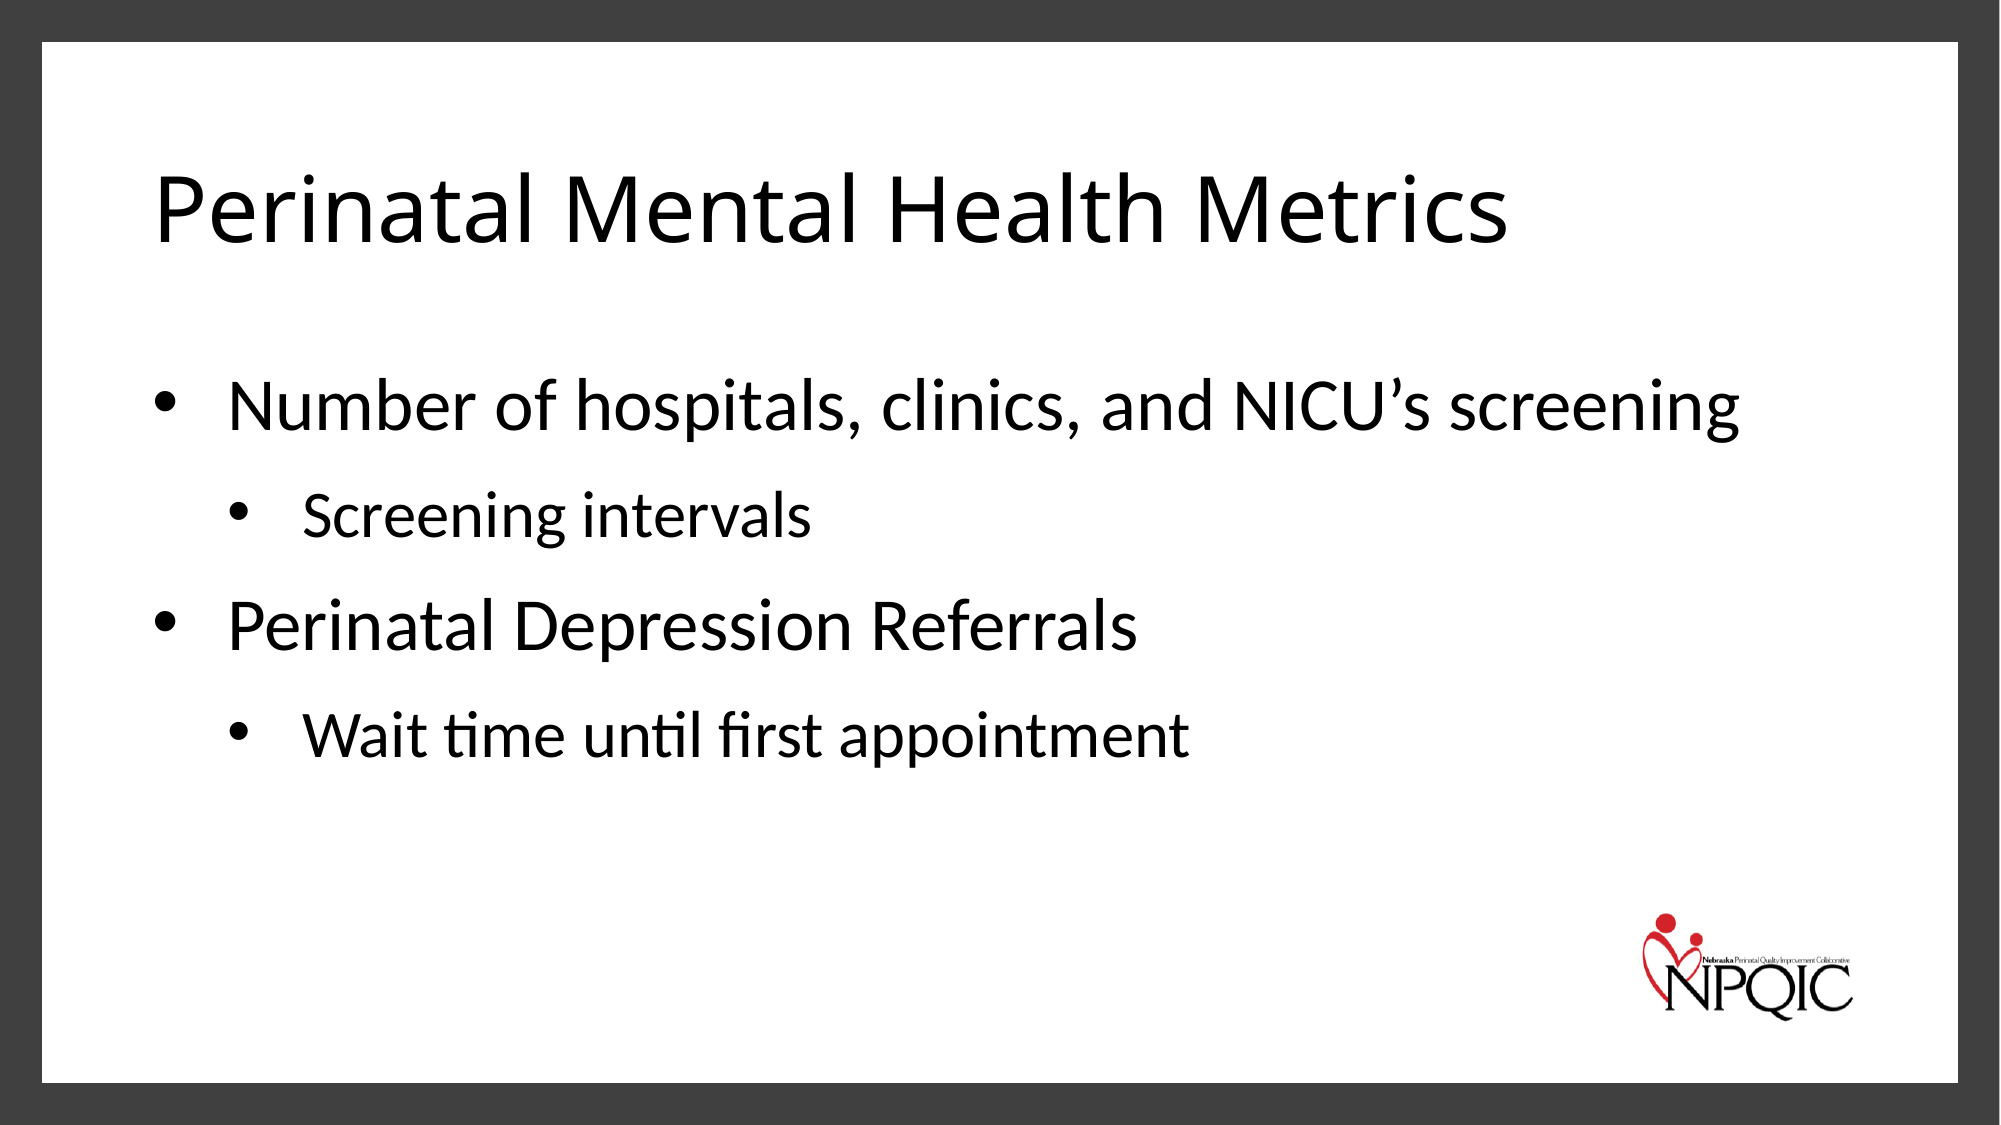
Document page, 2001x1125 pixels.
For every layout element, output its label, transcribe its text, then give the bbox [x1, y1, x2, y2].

text_box Number of hospitals, clinics, and NICU’s screening​ Screening intervals​ Perinatal Depression Referrals​ Wait time until first appointment​ [137, 347, 1823, 861]
title Perinatal Mental Health Metrics [137, 103, 1863, 322]
text_box [52, 51, 1948, 1073]
picture [1628, 903, 1870, 1036]
text_box [0, 0, 2000, 1125]
